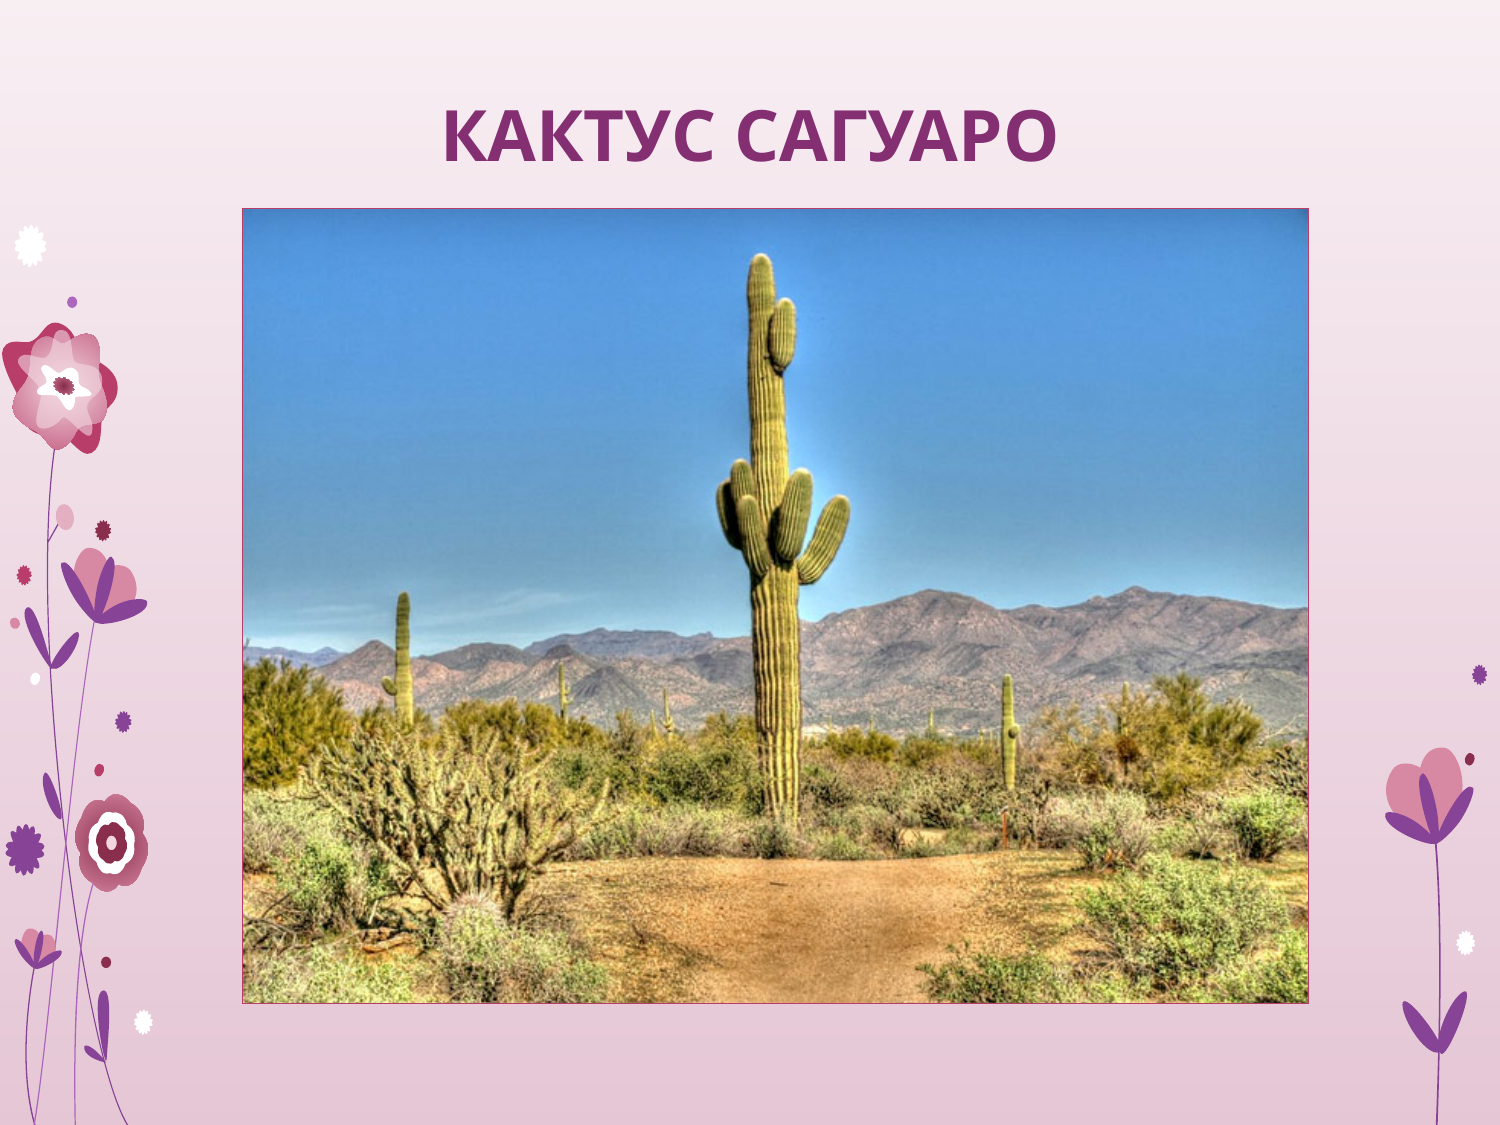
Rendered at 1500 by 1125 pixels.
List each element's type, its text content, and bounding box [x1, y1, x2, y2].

title КАКТУС САГУАРО [187, 92, 1313, 185]
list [242, 208, 1309, 1004]
